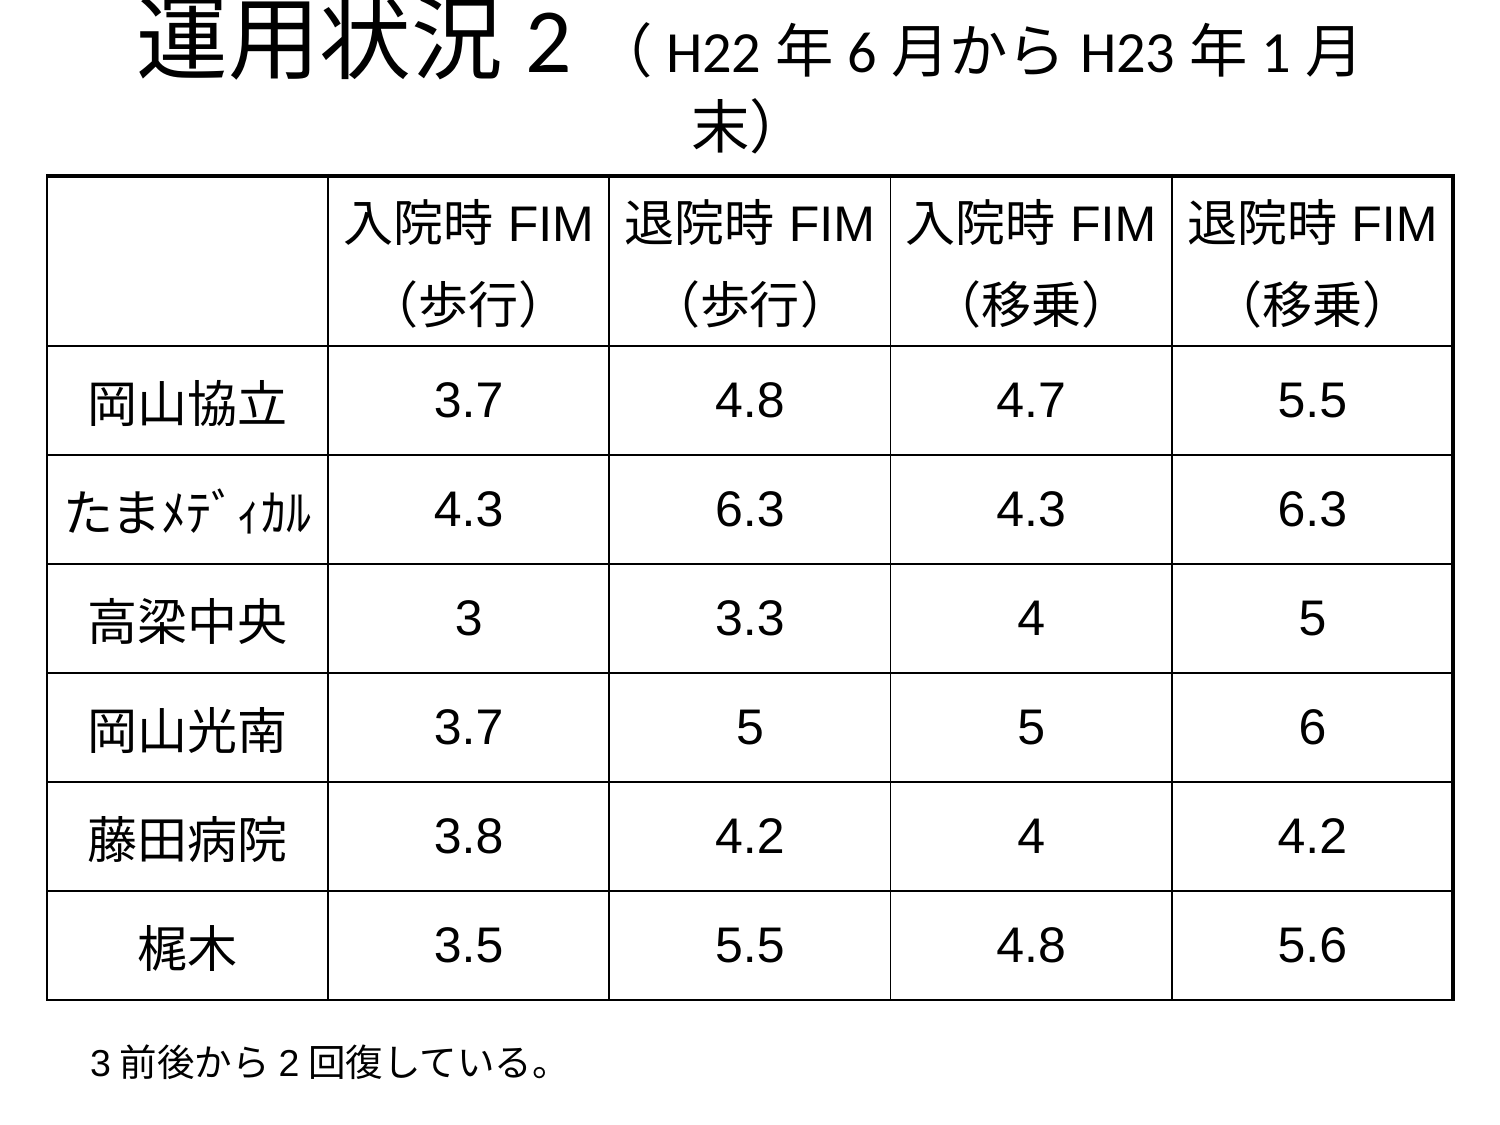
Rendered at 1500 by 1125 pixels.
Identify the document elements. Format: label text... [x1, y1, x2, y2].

table_cell 4.7 [891, 347, 1171, 454]
table_cell 5 [1173, 565, 1451, 672]
title 運用状況2（H22年6月からH23年1月末） [74, 0, 1426, 165]
table_cell 藤田病院 [48, 783, 327, 890]
table_cell 4.2 [610, 783, 890, 890]
table_header 入院時FIM （移乗） [891, 178, 1171, 345]
table_cell 3.7 [329, 674, 608, 781]
table_cell 3 [329, 565, 608, 672]
table_cell 4 [891, 783, 1171, 890]
table_cell 岡山協立 [48, 347, 327, 454]
table_cell 5 [610, 674, 890, 781]
table_cell 5.5 [1173, 347, 1451, 454]
table_cell 4.3 [329, 456, 608, 563]
table_cell 高梁中央 [48, 565, 327, 672]
table_cell 6.3 [1173, 456, 1451, 563]
table_cell 4.3 [891, 456, 1171, 563]
table_header 入院時FIM （歩行） [329, 178, 608, 345]
table_cell 6 [1173, 674, 1451, 781]
table_cell 梶木 [48, 892, 327, 999]
table_cell 3.5 [329, 892, 608, 999]
table_cell 3.3 [610, 565, 890, 672]
table_cell 岡山光南 [48, 674, 327, 781]
table_cell 5 [891, 674, 1171, 781]
table_cell 4.8 [891, 892, 1171, 999]
table_cell 5.6 [1173, 892, 1451, 999]
table_cell たまﾒﾃﾞｨｶﾙ [48, 456, 327, 563]
table_header [48, 178, 327, 345]
table_cell 3.7 [329, 347, 608, 454]
table_header 退院時FIM （移乗） [1173, 178, 1451, 345]
table_cell 6.3 [610, 456, 890, 563]
table_cell 4 [891, 565, 1171, 672]
table_cell 4.8 [610, 347, 890, 454]
table_cell 3.8 [329, 783, 608, 890]
table_header 退院時FIM （歩行） [610, 178, 890, 345]
table_cell 4.2 [1173, 783, 1451, 890]
table_cell 5.5 [610, 892, 890, 999]
text_box 3前後から2回復している。 [75, 1031, 585, 1125]
